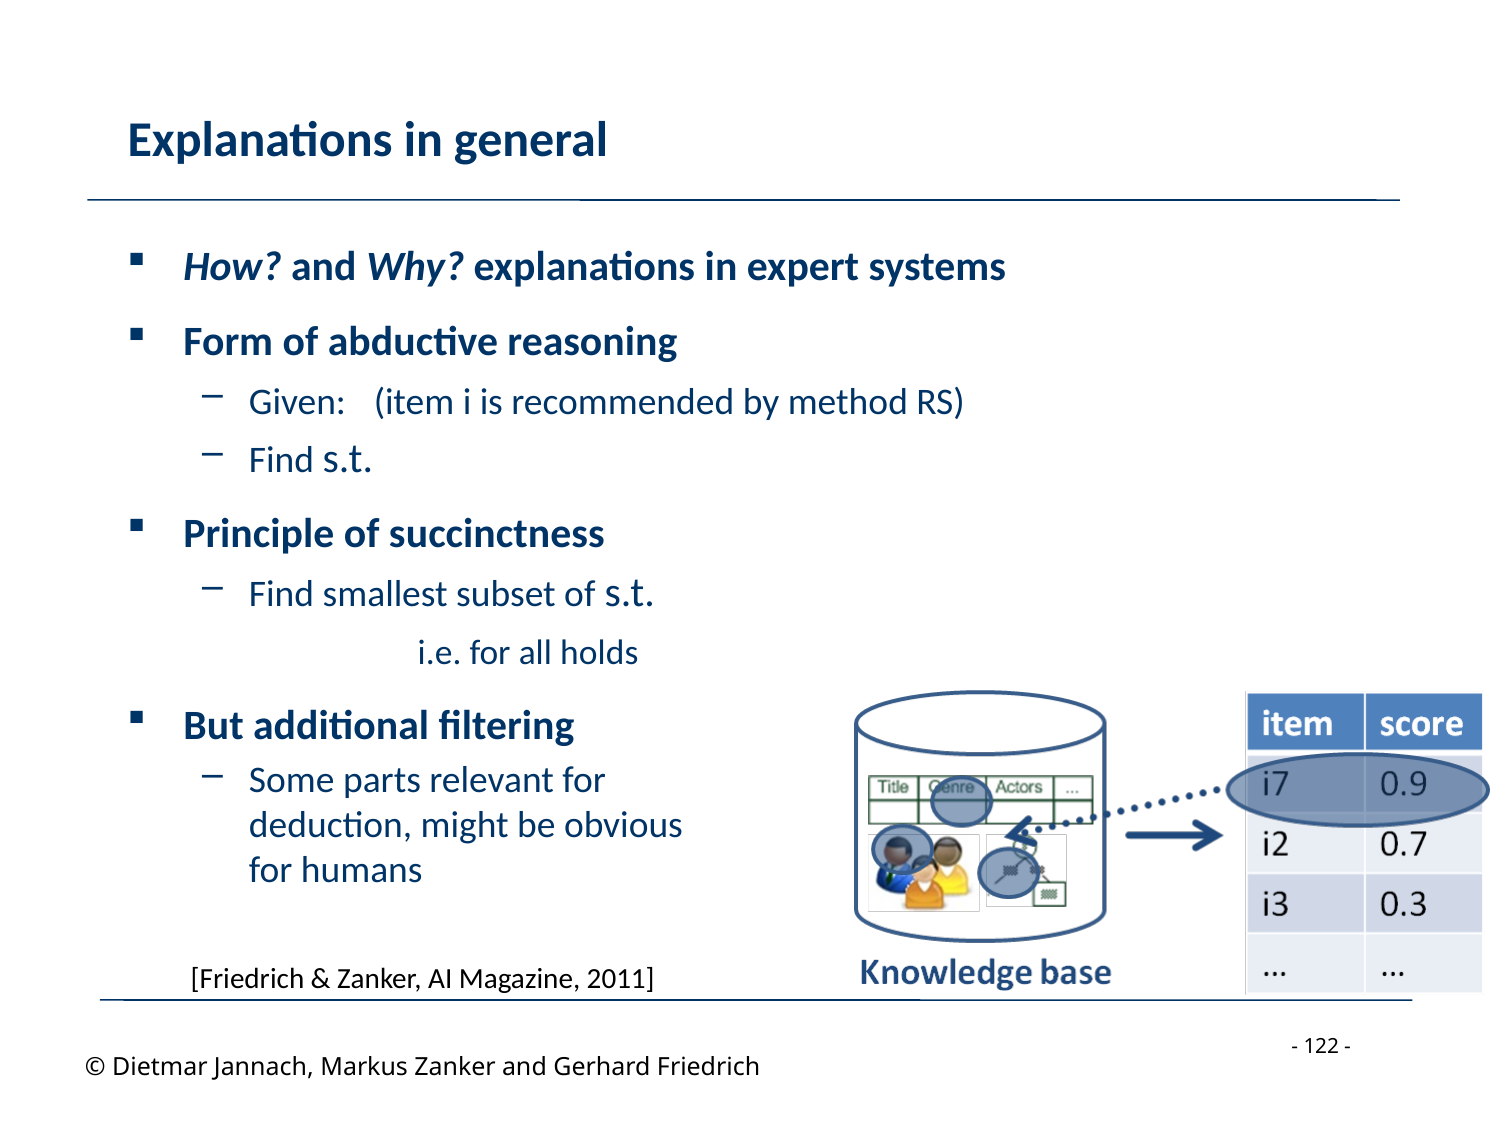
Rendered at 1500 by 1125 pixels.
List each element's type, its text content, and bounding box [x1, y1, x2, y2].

picture [834, 680, 1495, 1005]
text_box [Friedrich & Zanker, AI Magazine, 2011] [175, 952, 671, 1002]
title Explanations in general [112, 42, 1388, 231]
